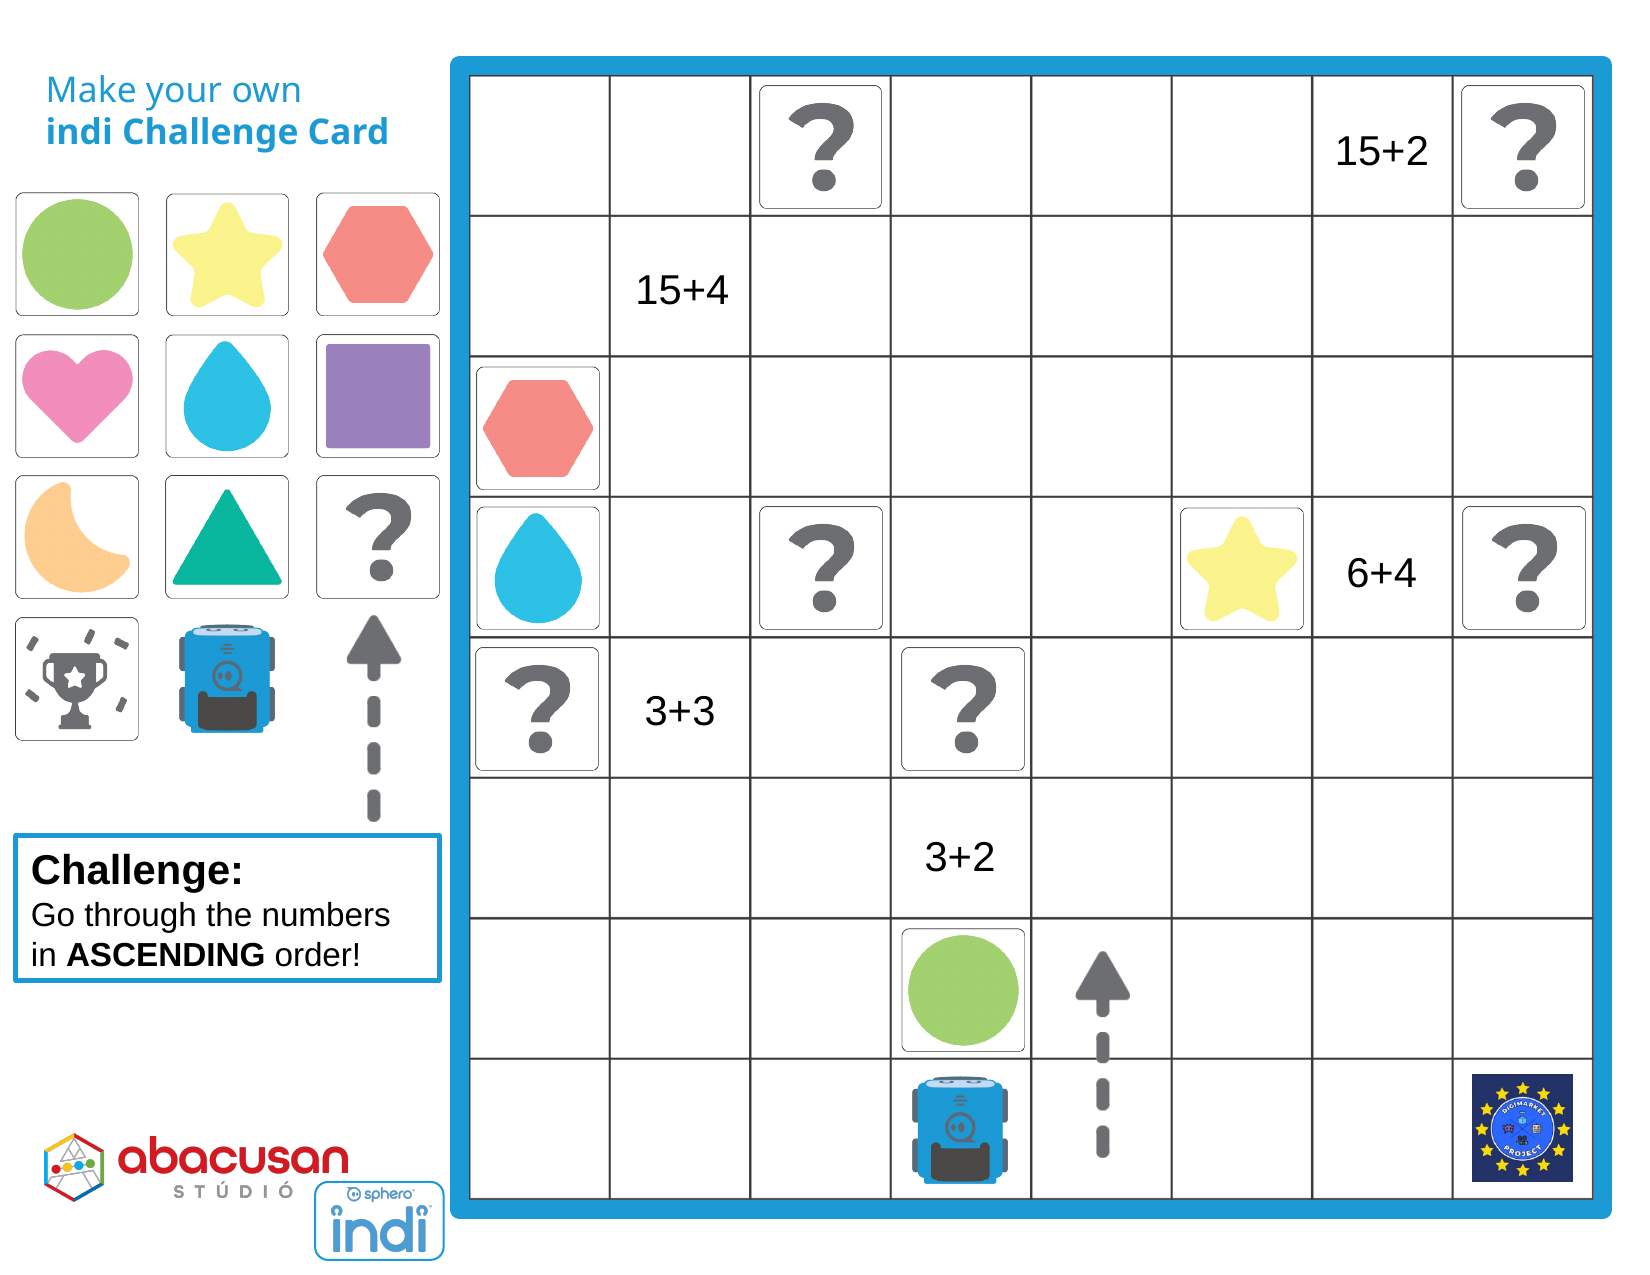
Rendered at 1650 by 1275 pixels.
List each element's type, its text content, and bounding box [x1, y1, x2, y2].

picture [15, 192, 140, 317]
picture [316, 192, 440, 316]
picture [316, 475, 440, 600]
picture [166, 192, 289, 316]
picture [331, 1187, 432, 1252]
text_box Challenge: Go through the numbers in ASCENDING order! [15, 835, 440, 981]
picture [469, 75, 1594, 1200]
picture [44, 1133, 348, 1202]
text_box 15+4 [612, 255, 753, 321]
text_box 6+4 [1312, 538, 1452, 604]
text_box 15+2 [1312, 116, 1452, 182]
picture [179, 624, 275, 733]
picture [346, 615, 403, 830]
picture [165, 334, 290, 458]
picture [15, 616, 139, 741]
picture [316, 333, 440, 458]
text_box 3+2 [890, 822, 1030, 888]
picture [15, 475, 139, 600]
picture [15, 334, 139, 458]
text_box 3+3 [610, 676, 750, 742]
picture [165, 475, 289, 600]
